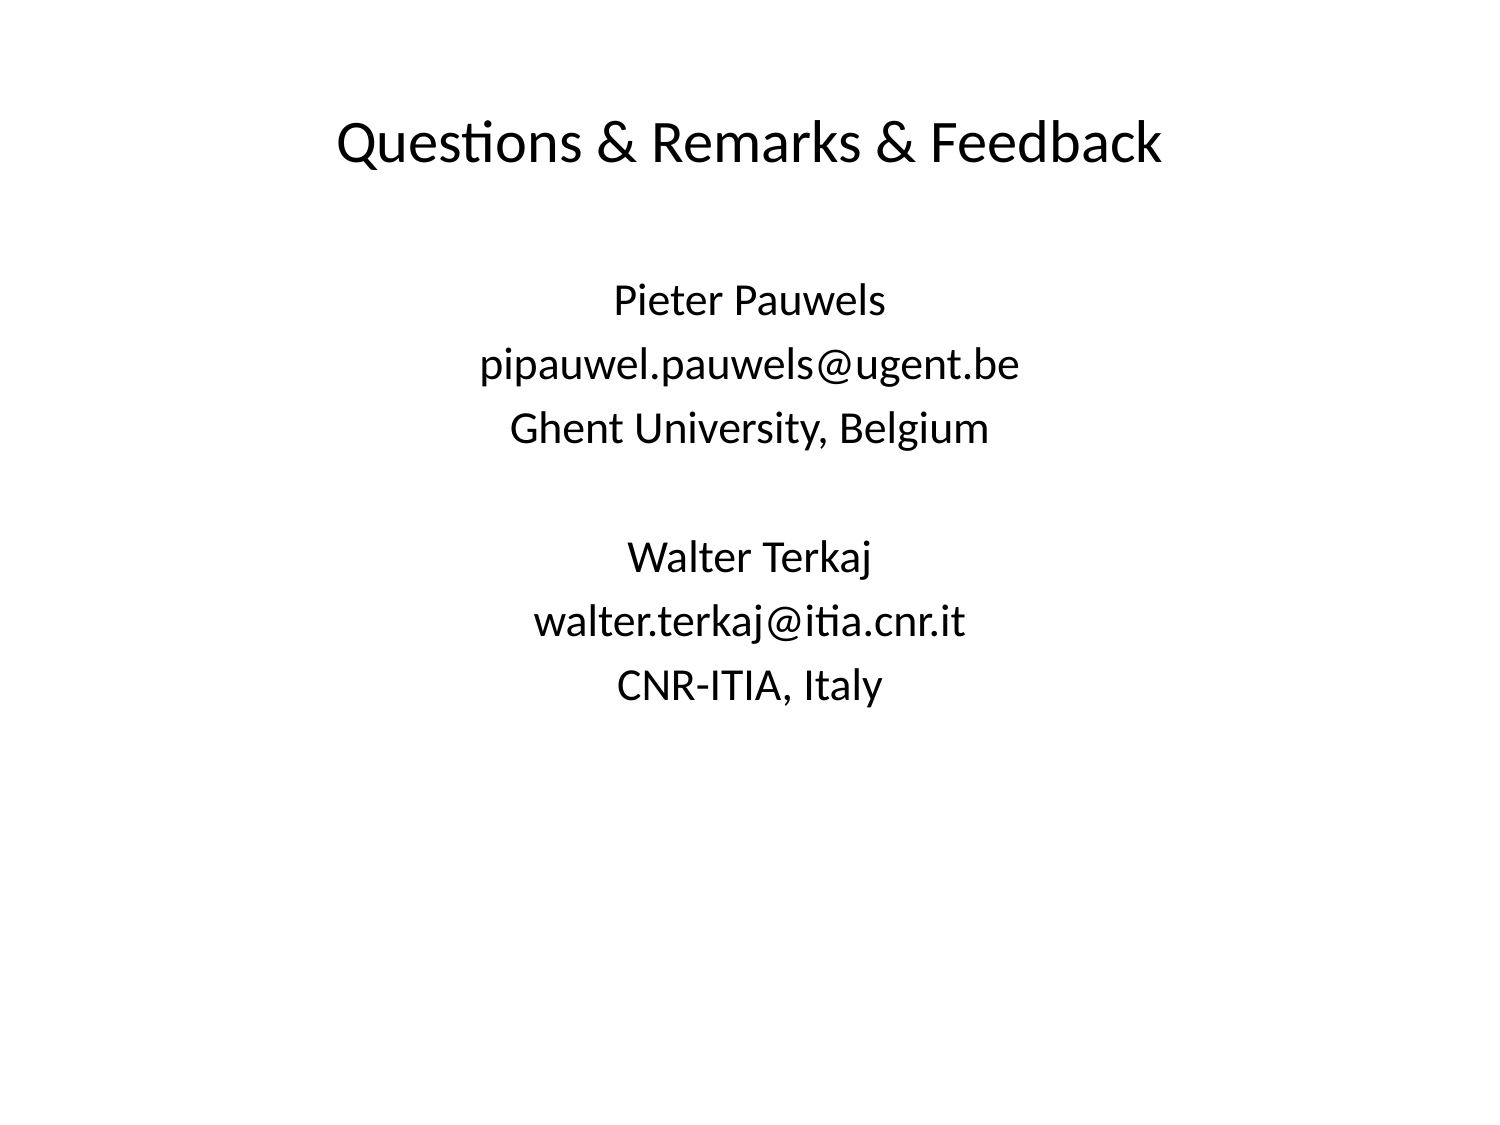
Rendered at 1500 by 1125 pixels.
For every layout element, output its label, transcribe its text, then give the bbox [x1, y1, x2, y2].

title Questions & Remarks & Feedback [75, 45, 1425, 233]
list Pieter Pauwels pipauwel.pauwels@ugent.be Ghent University, Belgium Walter Terkaj walter.terkaj@itia.cnr.it CNR-ITIA, Italy [75, 262, 1425, 1005]
